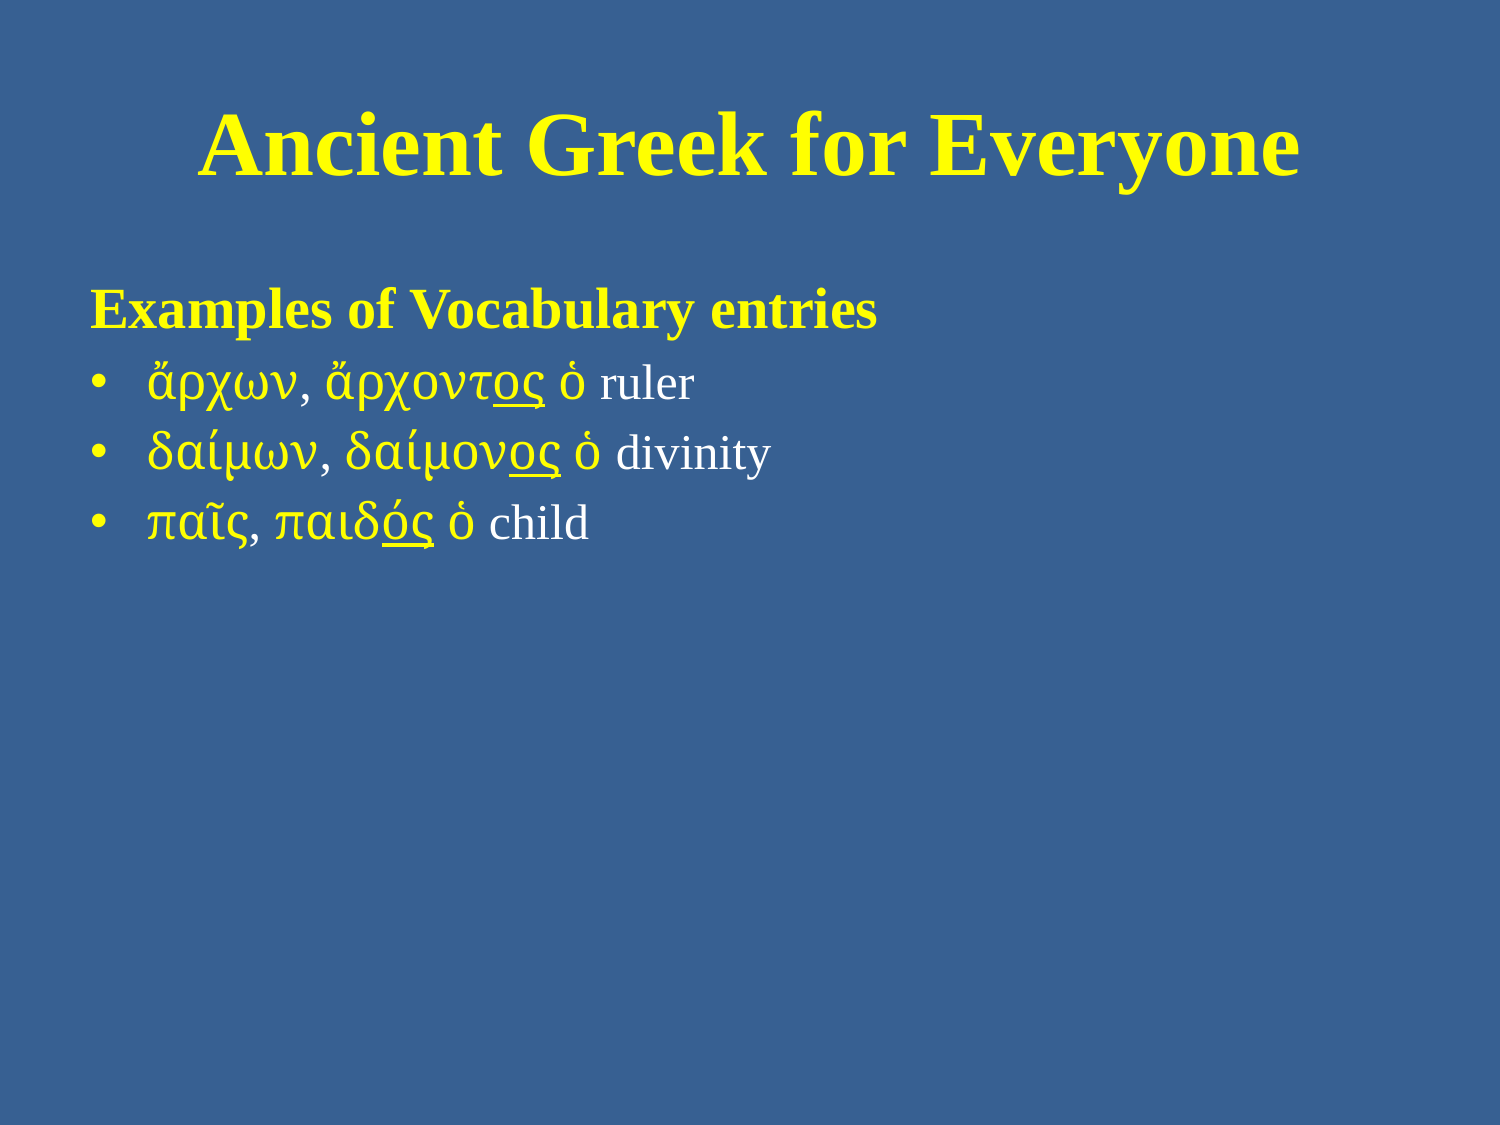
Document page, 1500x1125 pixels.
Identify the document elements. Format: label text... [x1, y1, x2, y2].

title Ancient Greek for Everyone [75, 45, 1425, 233]
list Examples of Vocabulary entries ἄρχων, ἄρχοντος ὁ ruler δαίμων, δαίμονος ὁ divinity παῖς, παιδός ὁ child [75, 262, 1425, 1063]
